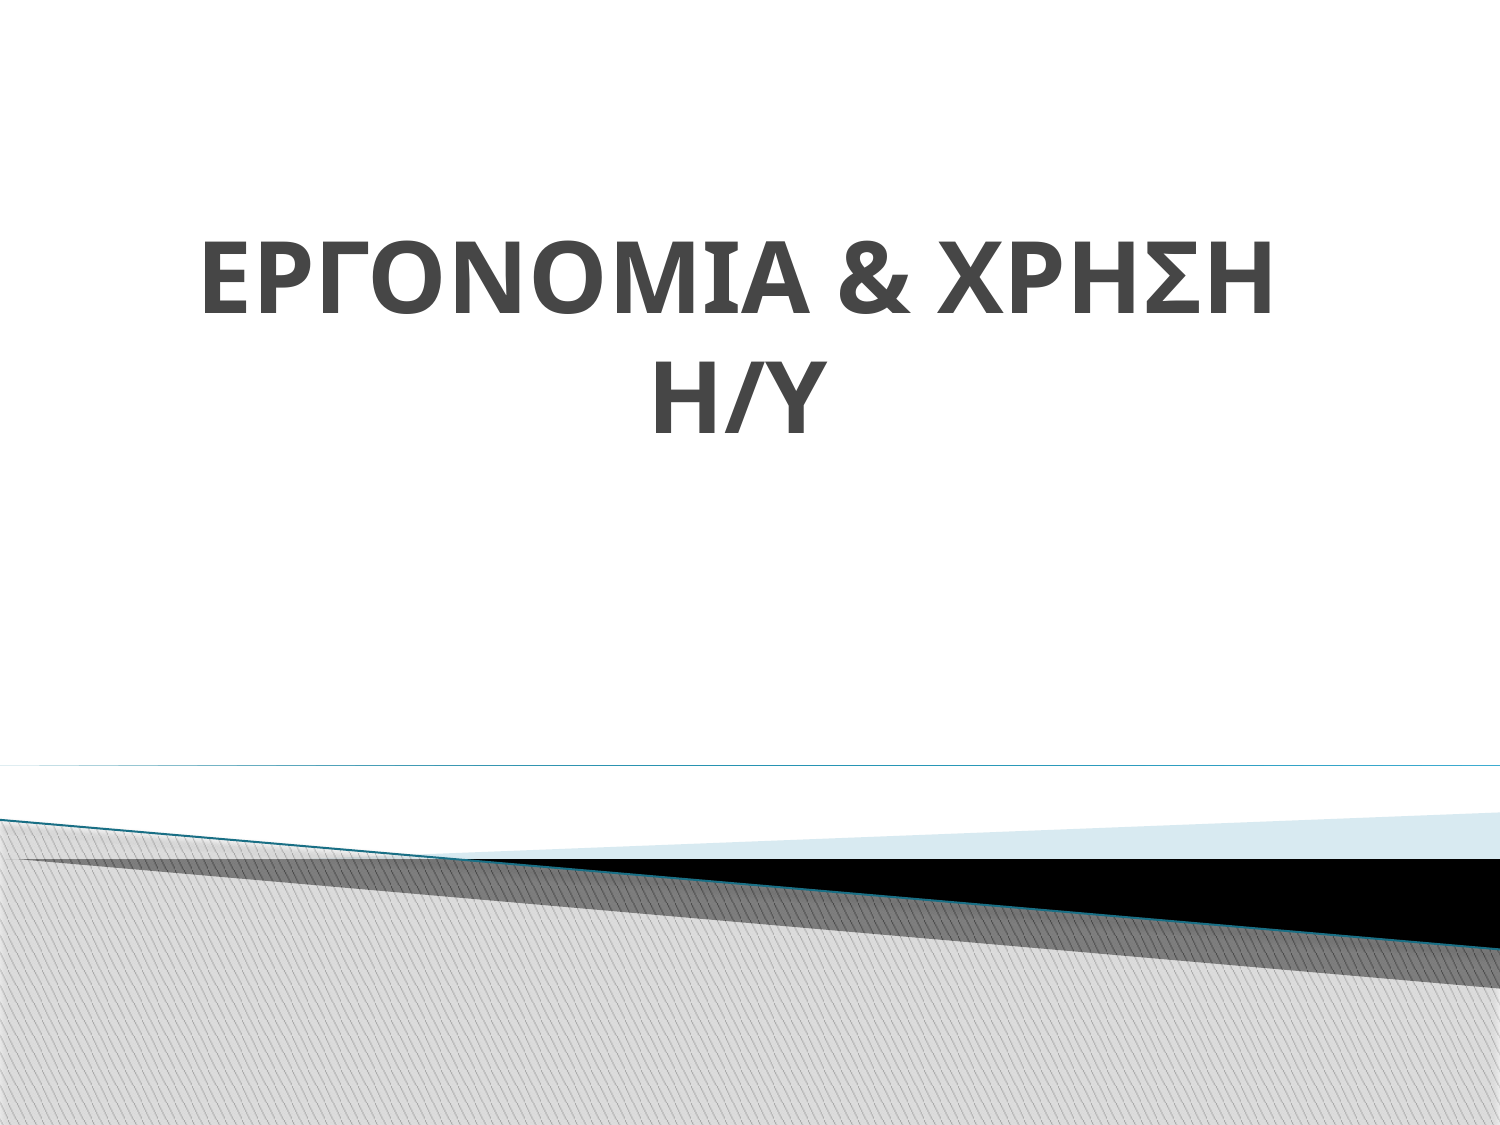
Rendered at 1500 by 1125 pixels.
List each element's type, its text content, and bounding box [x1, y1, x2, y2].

picture [5, 859, 1500, 989]
title ΕΡΓΟΝΟΜΙΑ & ΧΡΗΣΗ Η/Υ [100, 160, 1376, 461]
